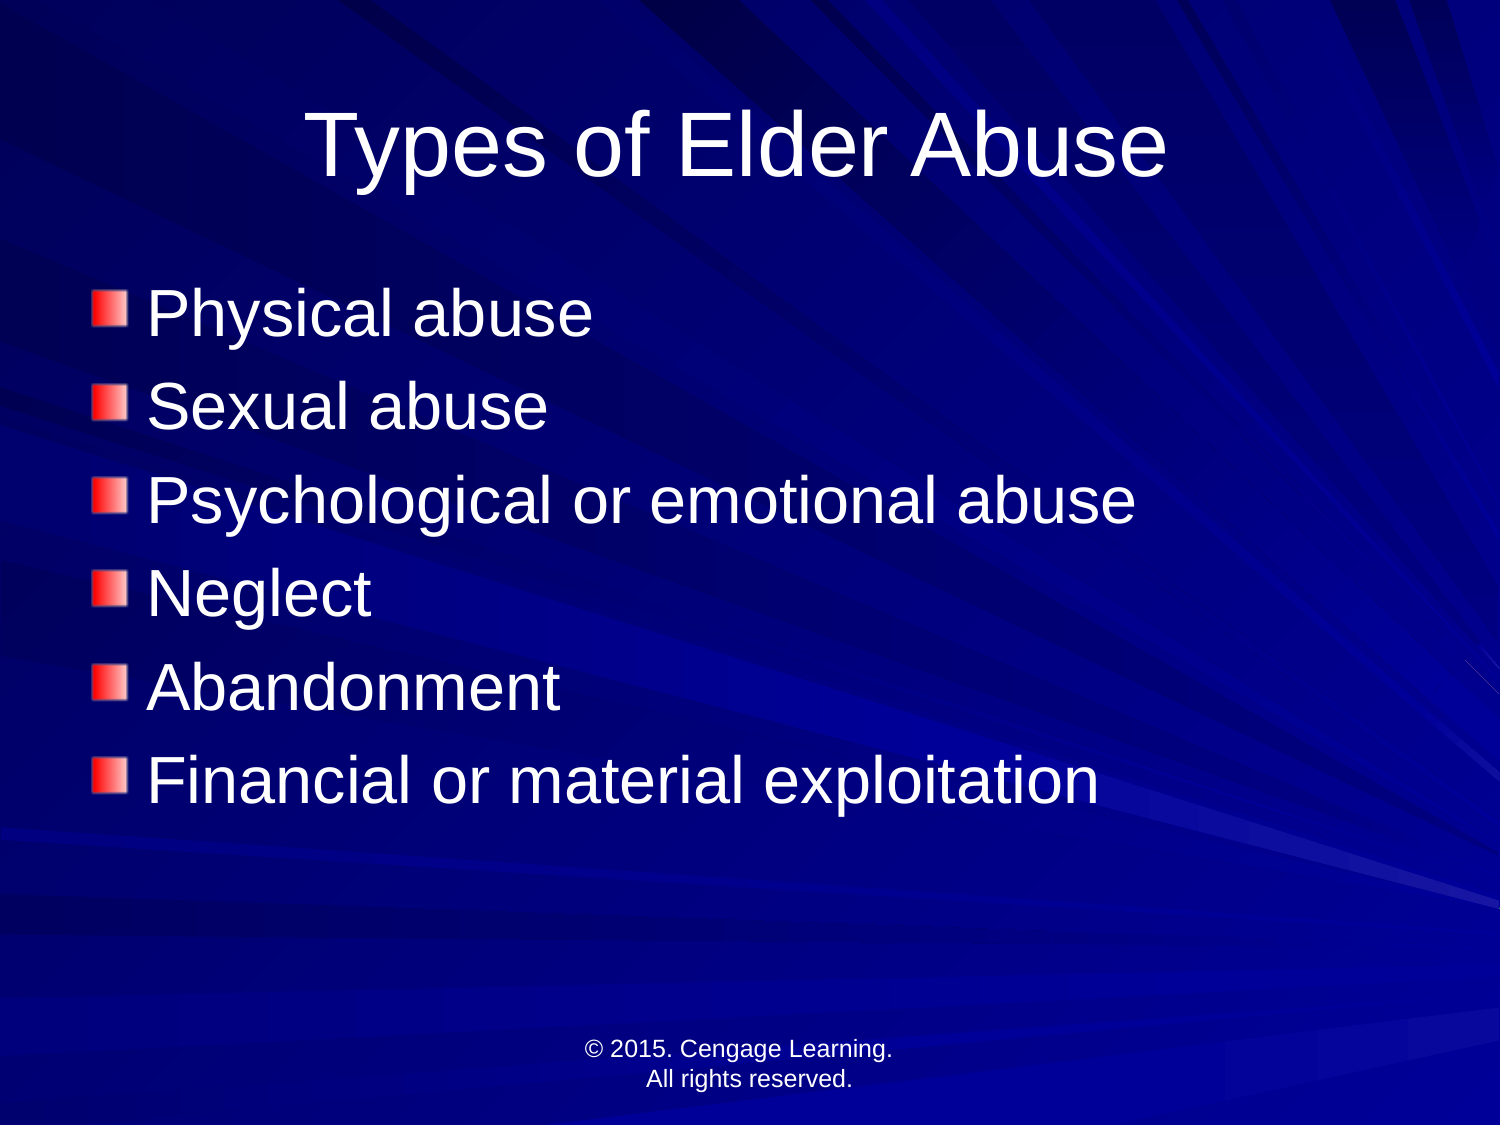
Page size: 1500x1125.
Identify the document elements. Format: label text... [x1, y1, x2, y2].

picture [90, 475, 132, 518]
picture [90, 288, 132, 331]
footer © 2015. Cengage Learning. All rights reserved. [512, 1024, 988, 1101]
picture [90, 568, 132, 611]
list Physical abuse Sexual abuse Psychological or emotional abuse Neglect Abandonment Financial or material exploitation [74, 262, 1426, 1006]
picture [90, 662, 132, 705]
title Types of Elder Abuse [74, 45, 1426, 234]
picture [90, 382, 132, 425]
picture [90, 755, 132, 798]
